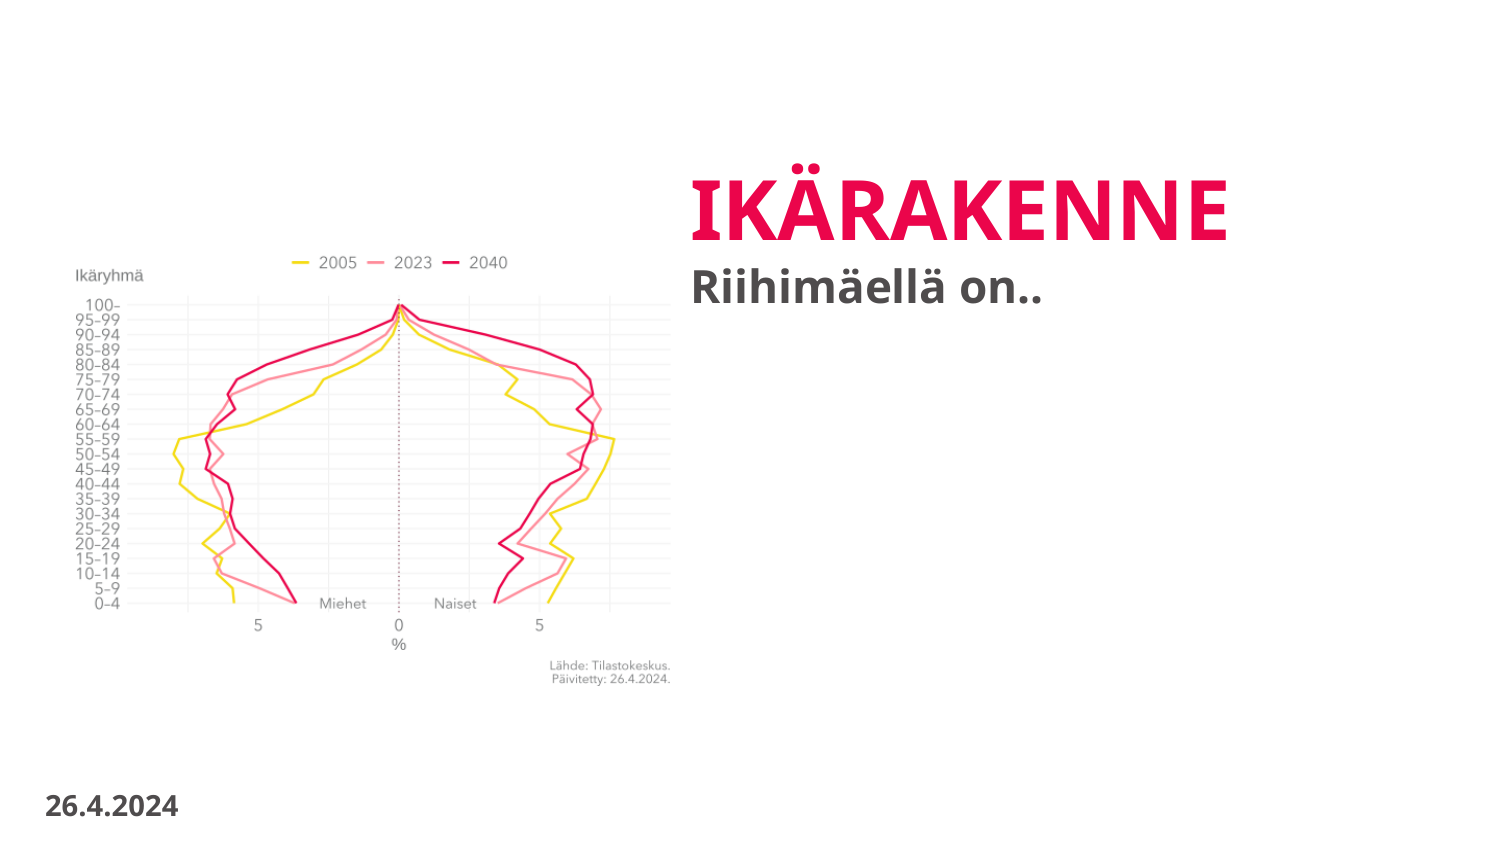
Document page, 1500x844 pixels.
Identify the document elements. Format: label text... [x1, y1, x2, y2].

list 26.4.2024 [29, 779, 256, 841]
list IKÄRAKENNE Riihimäellä on.. [674, 149, 1441, 751]
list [74, 224, 676, 686]
